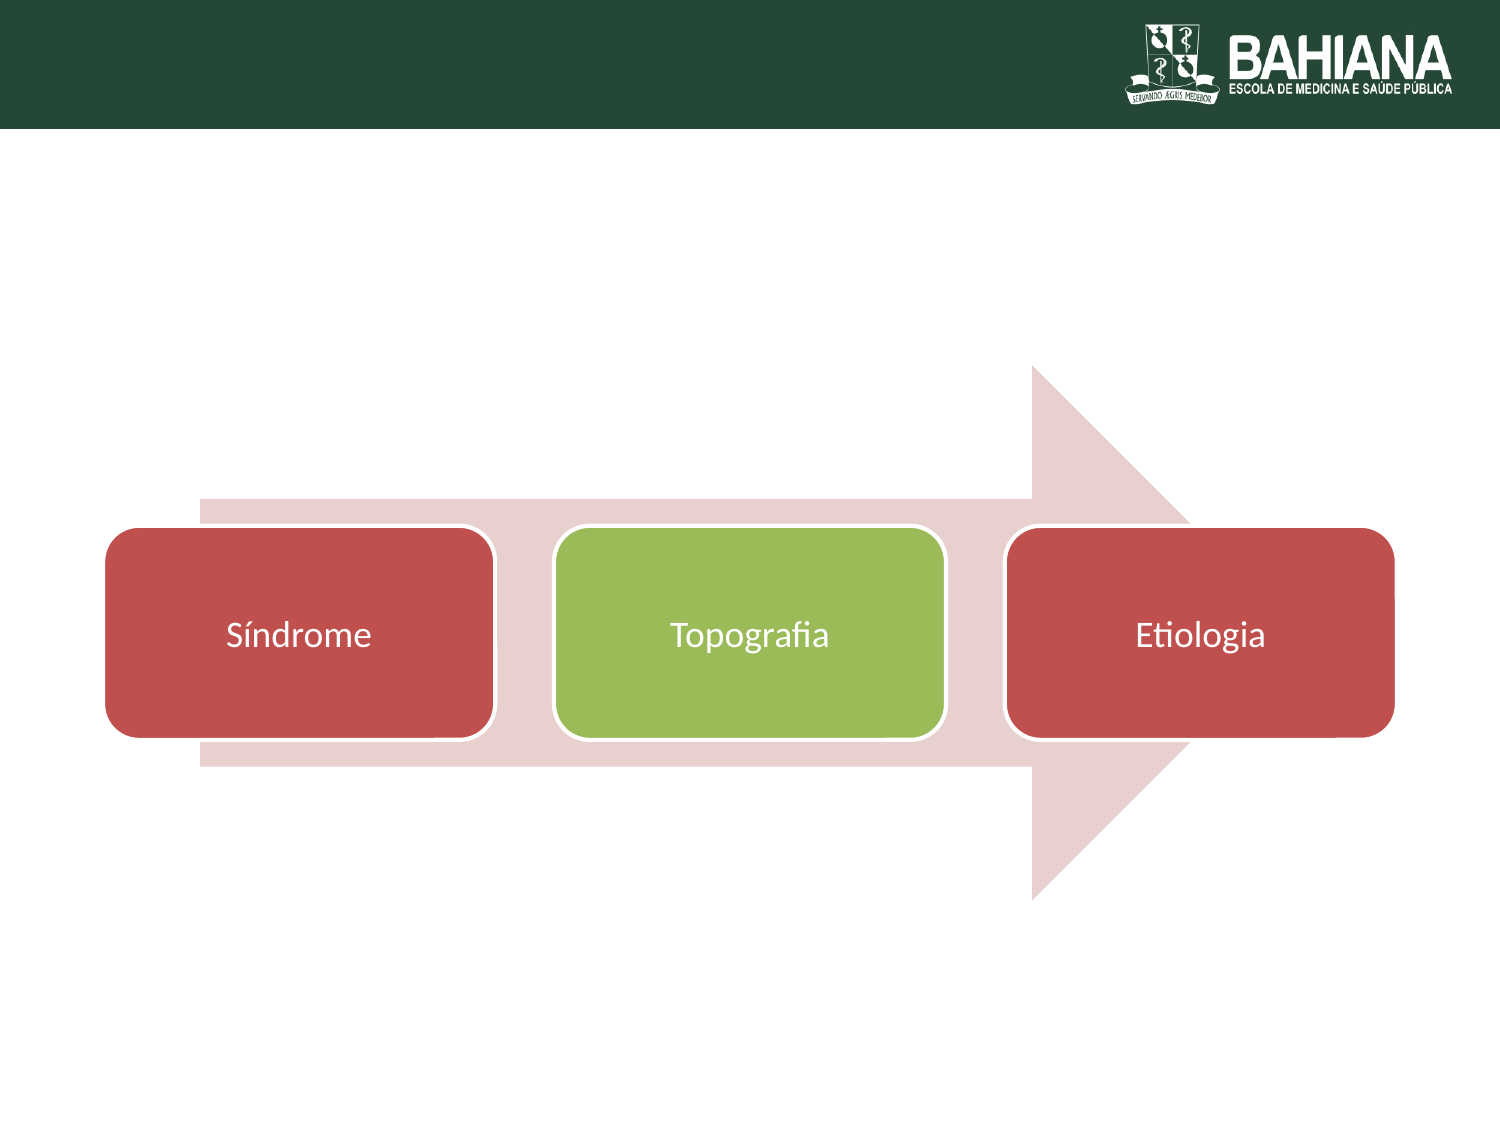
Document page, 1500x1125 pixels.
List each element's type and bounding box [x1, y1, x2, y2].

picture [0, 0, 1500, 129]
list [102, 364, 1398, 901]
